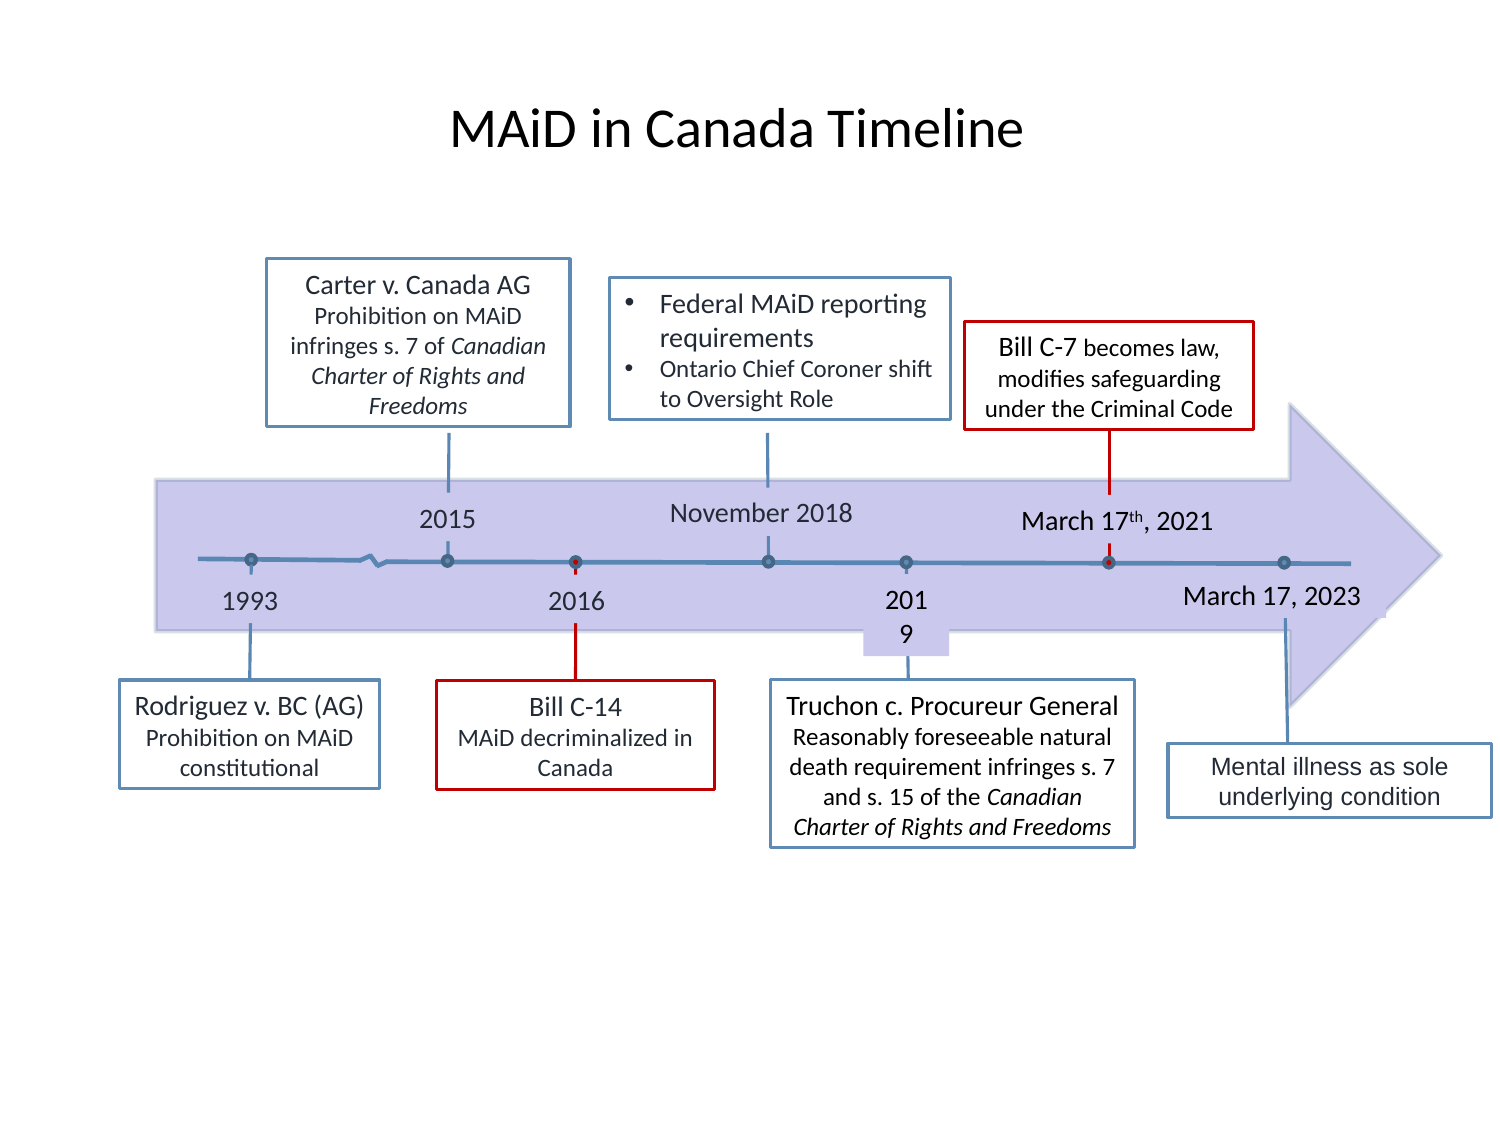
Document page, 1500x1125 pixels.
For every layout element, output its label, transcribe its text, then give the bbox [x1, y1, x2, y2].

text_box MAiD in Canada Timeline [220, 85, 1254, 202]
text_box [119, 258, 1492, 885]
